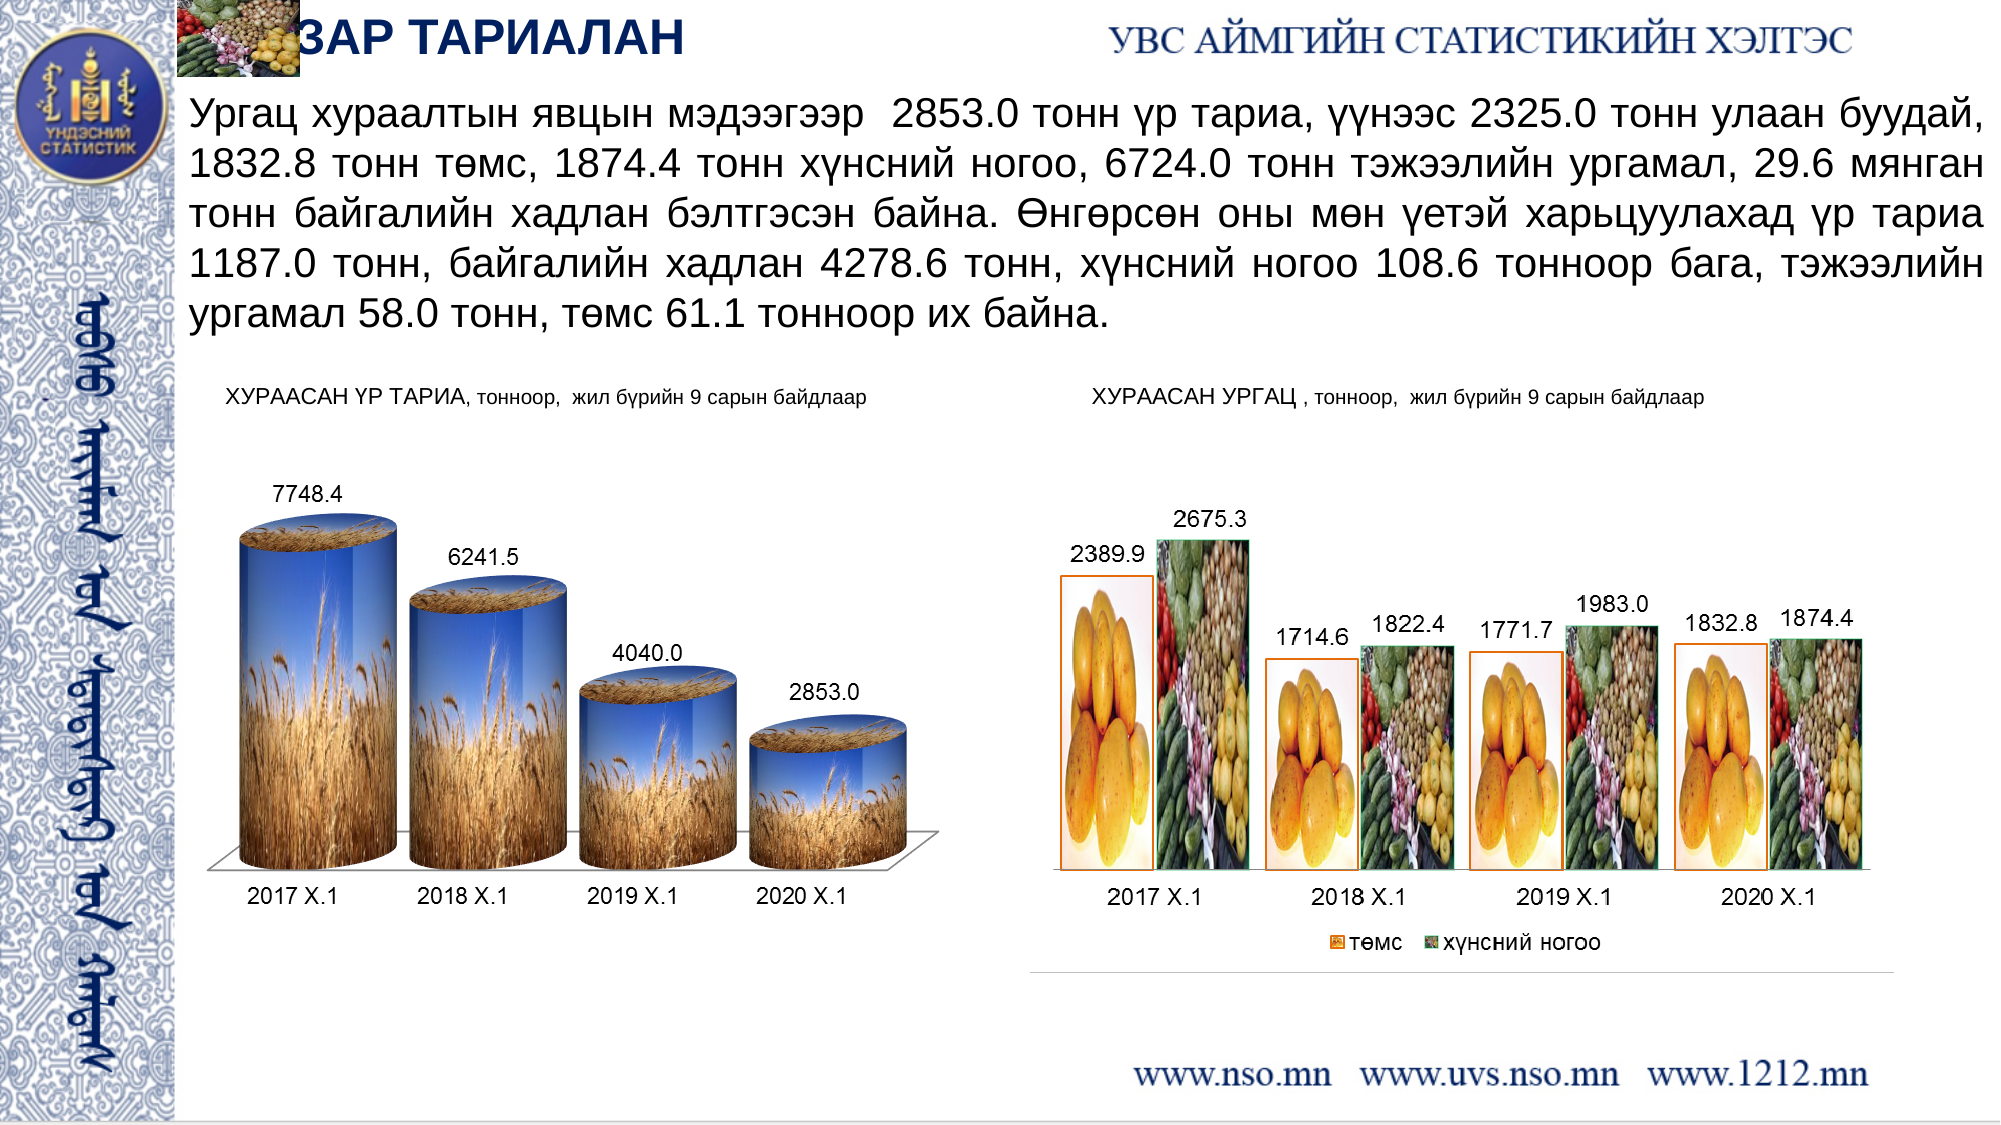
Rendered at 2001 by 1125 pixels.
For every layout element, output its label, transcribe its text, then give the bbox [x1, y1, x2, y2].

text_box Ургац хураалтын явцын мэдээгээр 2853.0 тонн үр тариа, үүнээс 2325.0 тонн улаан буудай, 1832.8 тонн төмс, 1874.4 тонн хүнсний ногоо, 6724.0 тонн тэжээлийн ургамал, 29.6 мянган тонн байгалийн хадлан бэлтгэсэн байна. Өнгөрсөн оны мөн үетэй харьцуулахад үр тариа 1187.0 тонн, байгалийн хадлан 4278.6 тонн, хүнсний ногоо 108.6 тонноор бага, тэжээлийн ургамал 58.0 тонн, төмс 61.1 тонноор их байна. [174, 78, 2000, 394]
picture [0, 0, 2001, 1125]
text_box ГАЗАР ТАРИАЛАН [302, 0, 870, 73]
